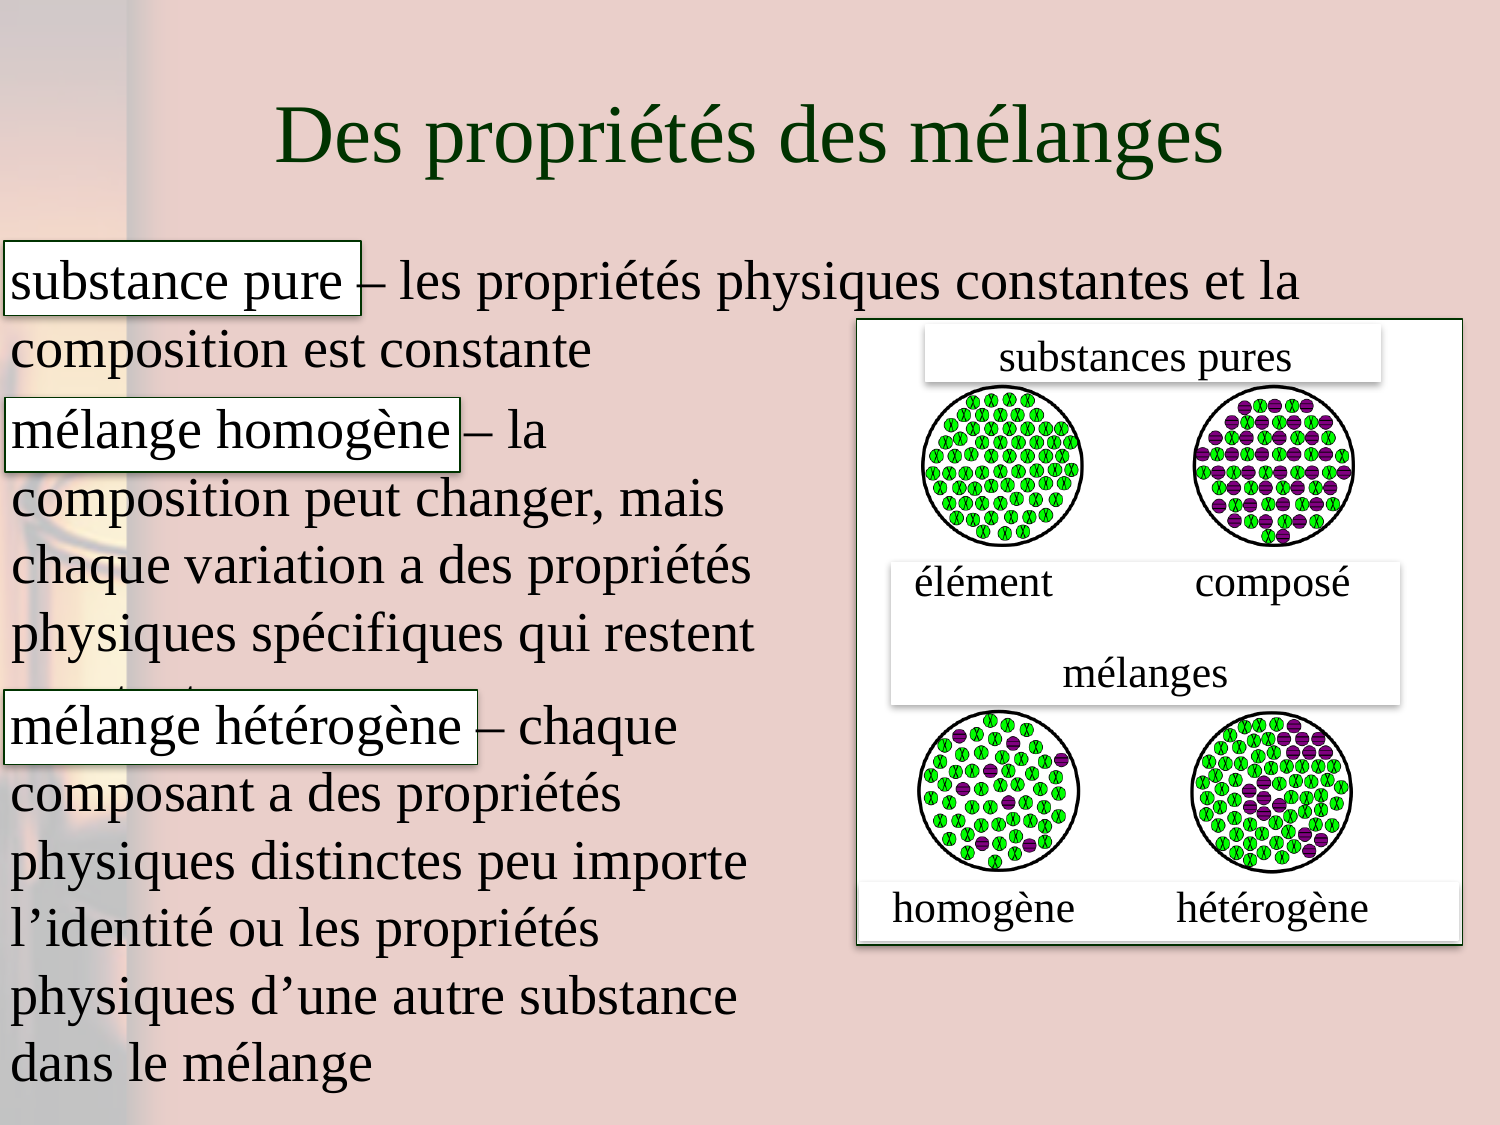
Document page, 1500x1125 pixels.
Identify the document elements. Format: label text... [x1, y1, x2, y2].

picture [860, 321, 1459, 944]
title Des propriétés des mélanges [0, 75, 1500, 183]
text_box mélange homogène – la composition peut changer, mais chaque variation a des propriétés physiques spécifiques qui restent constantes [0, 387, 855, 738]
text_box mélange hétérogène – chaque composant a des propriétés physiques distinctes peu importe l’identité ou les propriétés physiques d’une autre substance dans le mélange [0, 680, 773, 1101]
text_box substance pure – les propriétés physiques constantes et la composition est constante [0, 236, 1353, 387]
text_box [1353, 318, 1463, 327]
